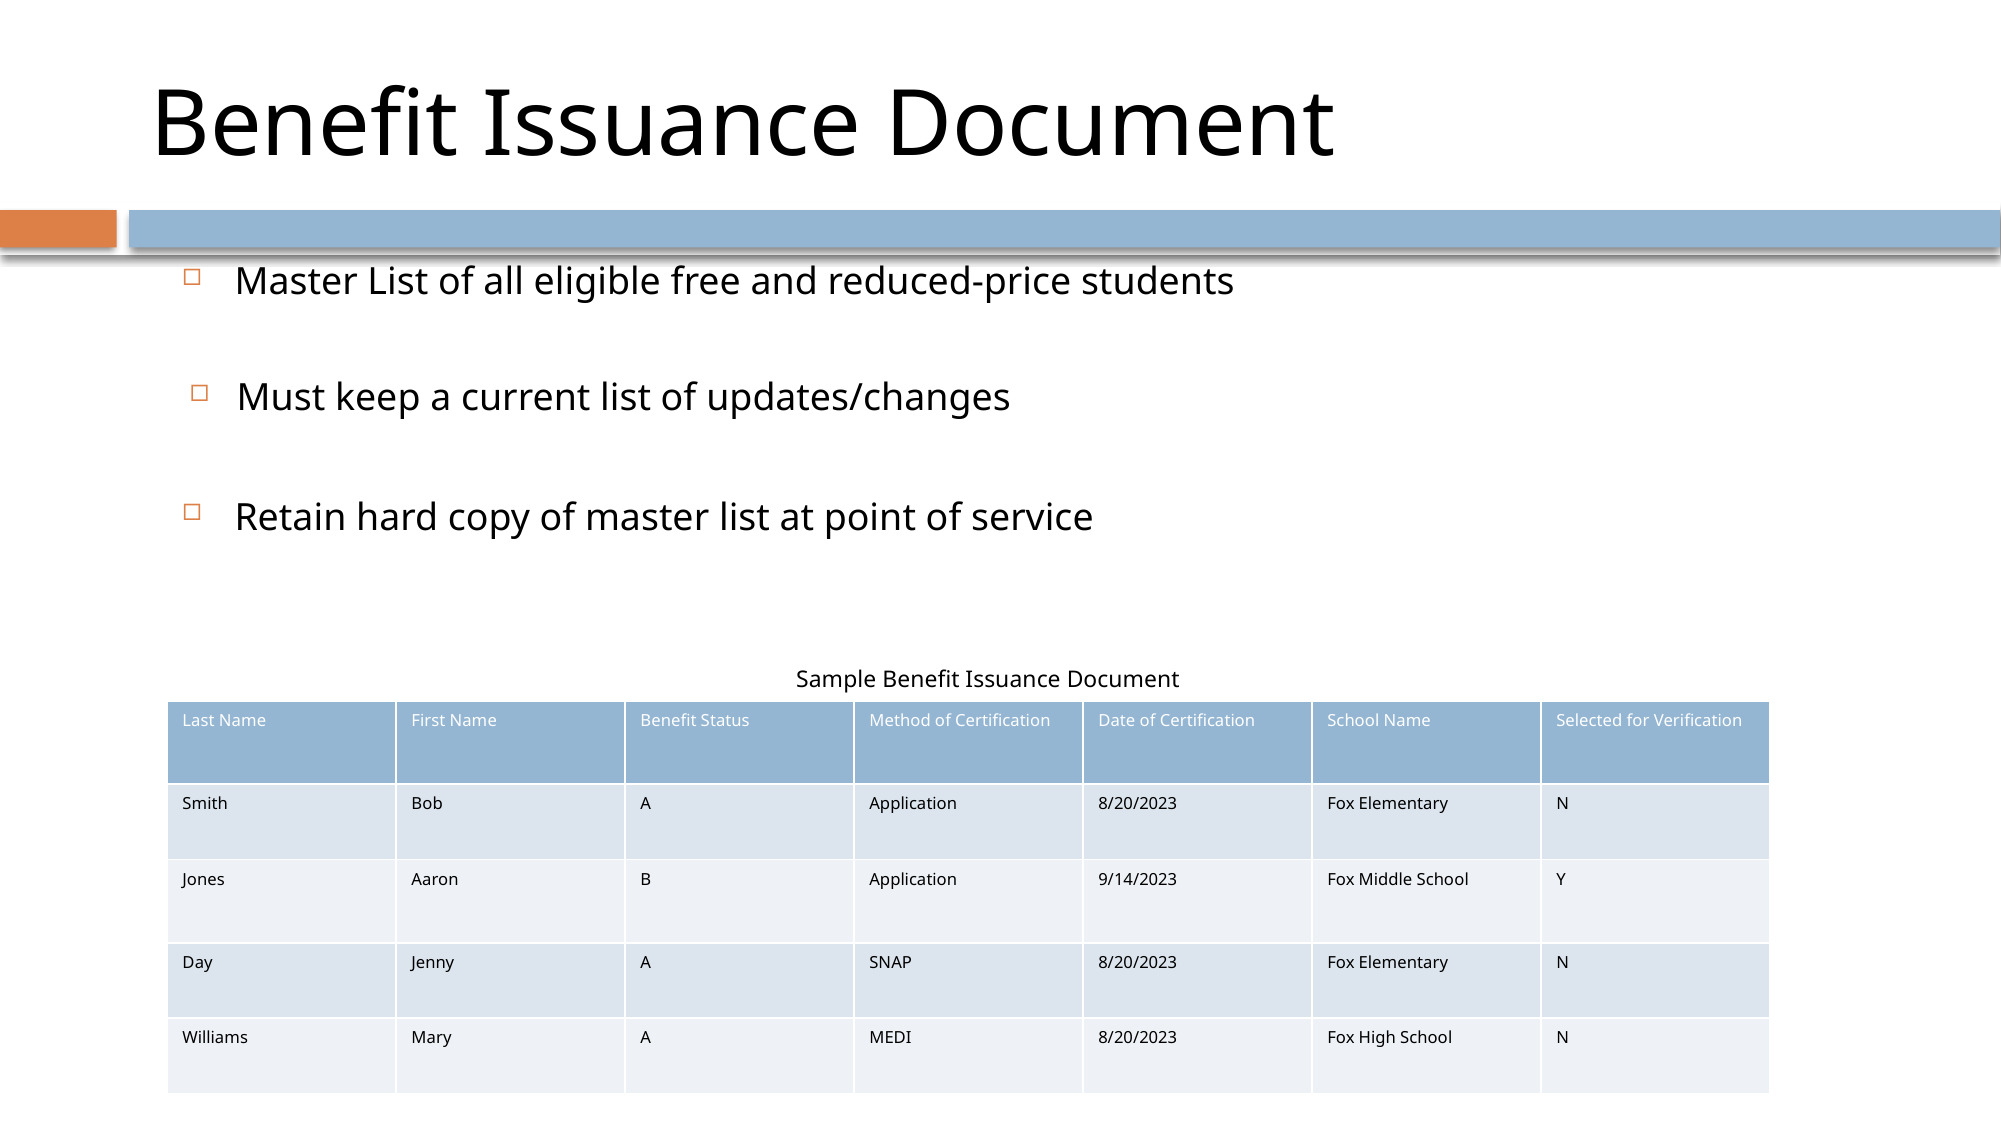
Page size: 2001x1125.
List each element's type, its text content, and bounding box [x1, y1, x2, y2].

table_cell B [626, 860, 853, 942]
table_header First Name [397, 702, 624, 783]
table_header School Name [1313, 702, 1540, 783]
table_cell Aaron [397, 860, 624, 942]
table_cell SNAP [855, 944, 1082, 1017]
table_cell Application [855, 860, 1082, 942]
table_cell Fox High School [1313, 1019, 1540, 1093]
table_cell Bob [397, 785, 624, 859]
table_cell 8/20/2023 [1084, 785, 1311, 859]
table_cell 9/14/2023 [1084, 860, 1311, 942]
table_cell Fox Elementary [1313, 785, 1540, 859]
table_cell A [626, 1019, 853, 1093]
table_header Benefit Status [626, 702, 853, 783]
table_cell Application [855, 785, 1082, 859]
table_header Date of Certification [1084, 702, 1311, 783]
table_cell Fox Elementary [1313, 944, 1540, 1017]
table_cell 8/20/2023 [1084, 1019, 1311, 1093]
table_cell Smith [168, 785, 395, 859]
table_cell Jenny [397, 944, 624, 1017]
table_cell MEDI [855, 1019, 1082, 1093]
table_cell Williams [168, 1019, 395, 1093]
table_cell Day [168, 944, 395, 1017]
title Benefit Issuance Document [135, 62, 1569, 175]
table_cell Mary [397, 1019, 624, 1093]
table_cell A [626, 944, 853, 1017]
table_cell N [1542, 1019, 1769, 1093]
table_header Selected for Verification [1542, 702, 1769, 783]
table_cell 8/20/2023 [1084, 944, 1311, 1017]
table_header Last Name [168, 702, 395, 783]
list Master List of all eligible free and reduced-price students Must keep a current list of updates/changes Retain hard copy of master list at point of service [167, 249, 1750, 700]
table_cell N [1542, 785, 1769, 859]
table_cell N [1542, 944, 1769, 1017]
table_cell A [626, 785, 853, 859]
text_box Sample Benefit Issuance Document [781, 657, 1219, 700]
table_cell Y [1542, 860, 1769, 942]
table_header Method of Certification [855, 702, 1082, 783]
table_cell Fox Middle School [1313, 860, 1540, 942]
table_cell Jones [168, 860, 395, 942]
